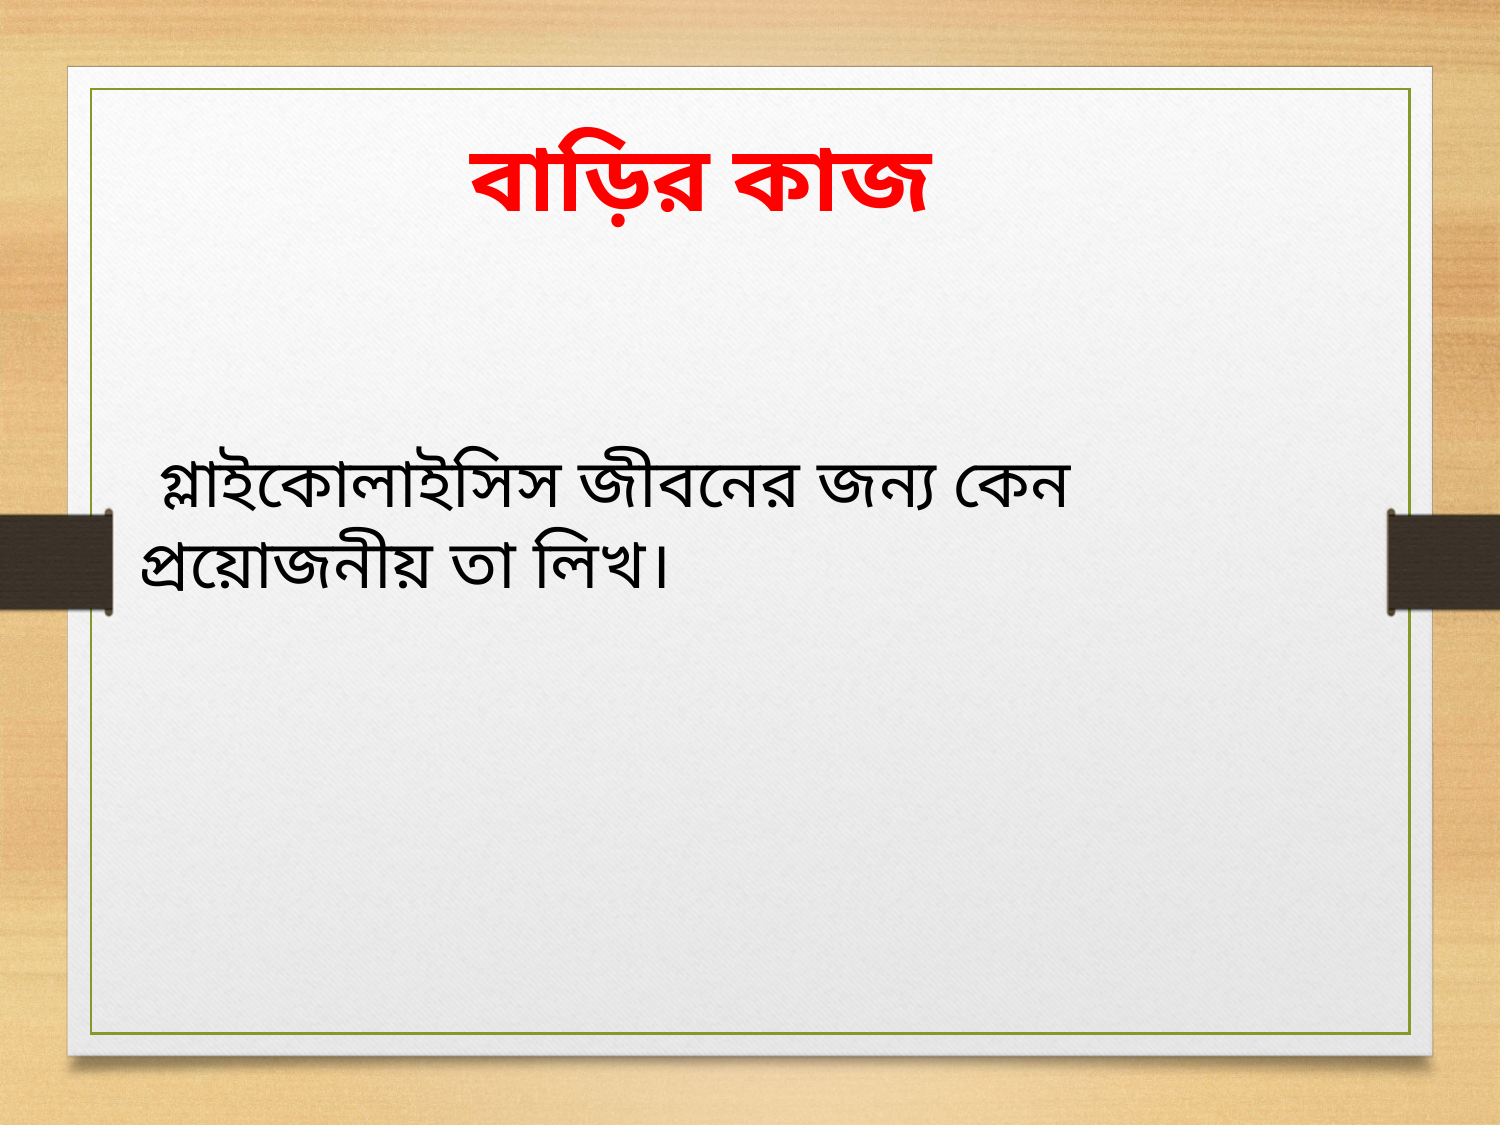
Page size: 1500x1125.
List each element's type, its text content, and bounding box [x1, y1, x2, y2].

picture [0, 0, 1500, 1125]
text_box বাড়ির কাজ [126, 112, 1277, 238]
text_box গ্লাইকোলাইসিস জীবনের জন্য কেন প্রয়োজনীয় তা লিখ। [125, 424, 1350, 610]
